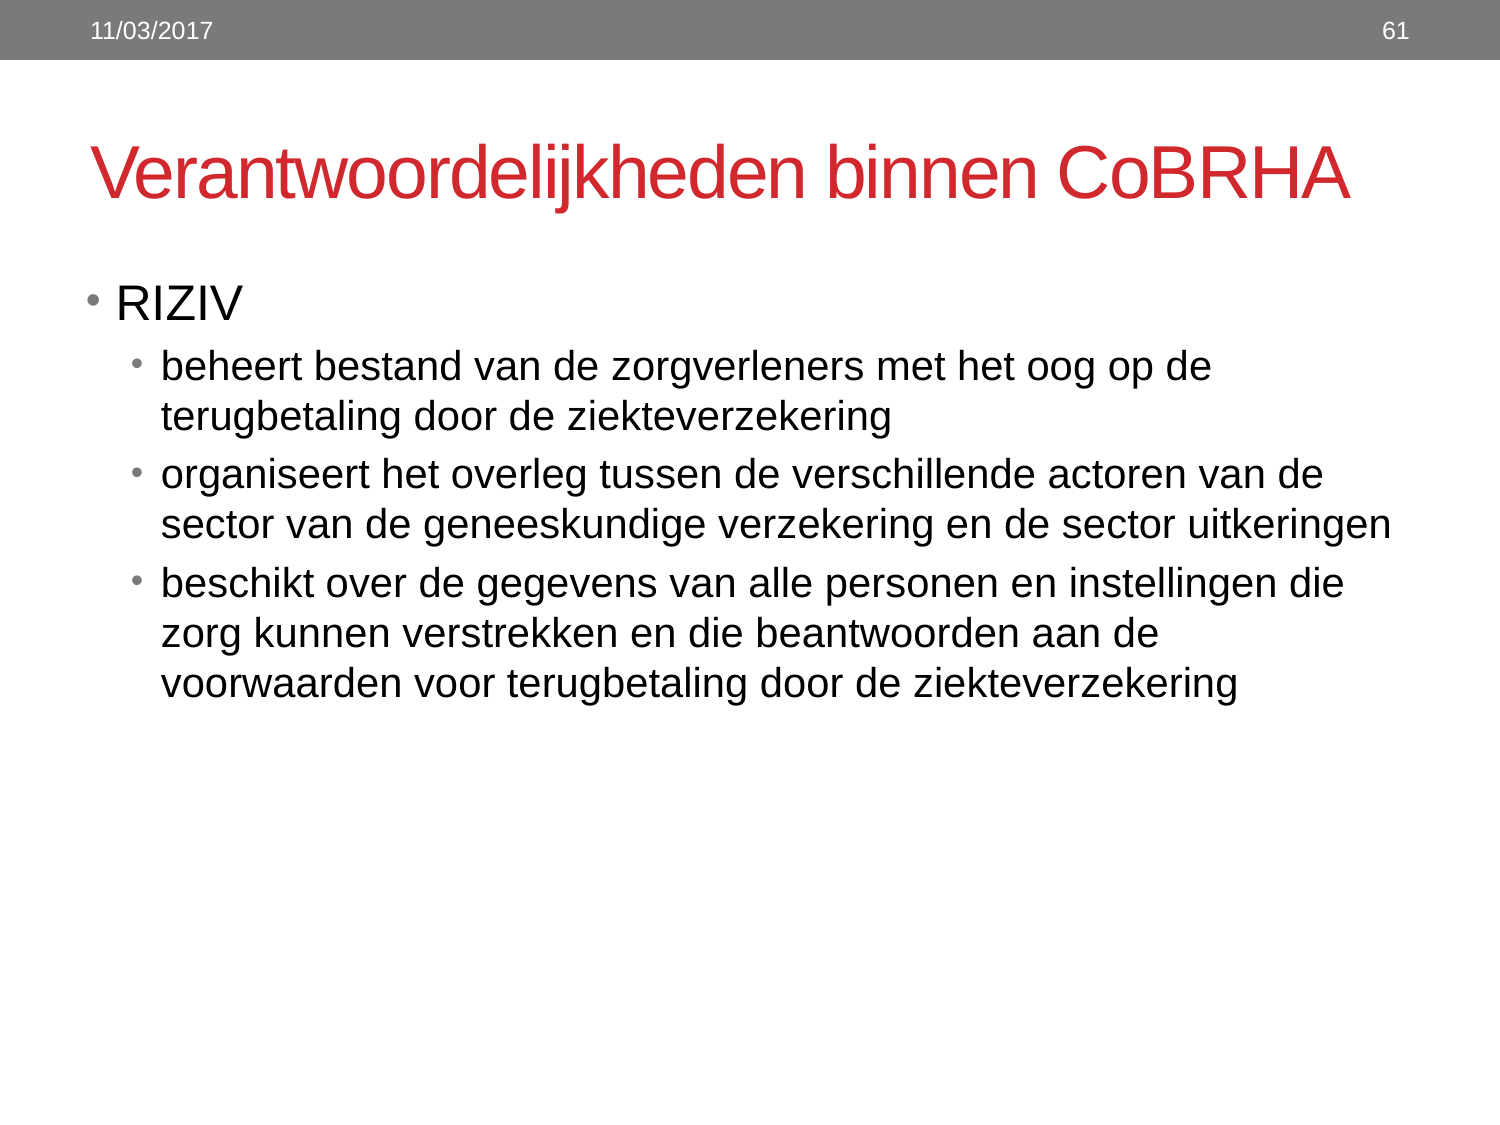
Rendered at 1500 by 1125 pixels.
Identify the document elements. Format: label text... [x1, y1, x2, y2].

slide_number 61 [1250, 3, 1425, 57]
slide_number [75, 3, 550, 57]
title Verantwoordelijkheden binnen CoBRHA [75, 87, 1425, 250]
list RIZIV beheert bestand van de zorgverleners met het oog op de terugbetaling door de ziekteverzekering organiseert het overleg tussen de verschillende actoren van de sector van de geneeskundige verzekering en de sector uitkeringen beschikt over de gegevens van alle personen en instellingen die zorg kunnen verstrekken en die beantwoorden aan de voorwaarden voor terugbetaling door de ziekteverzekering [70, 262, 1421, 1063]
